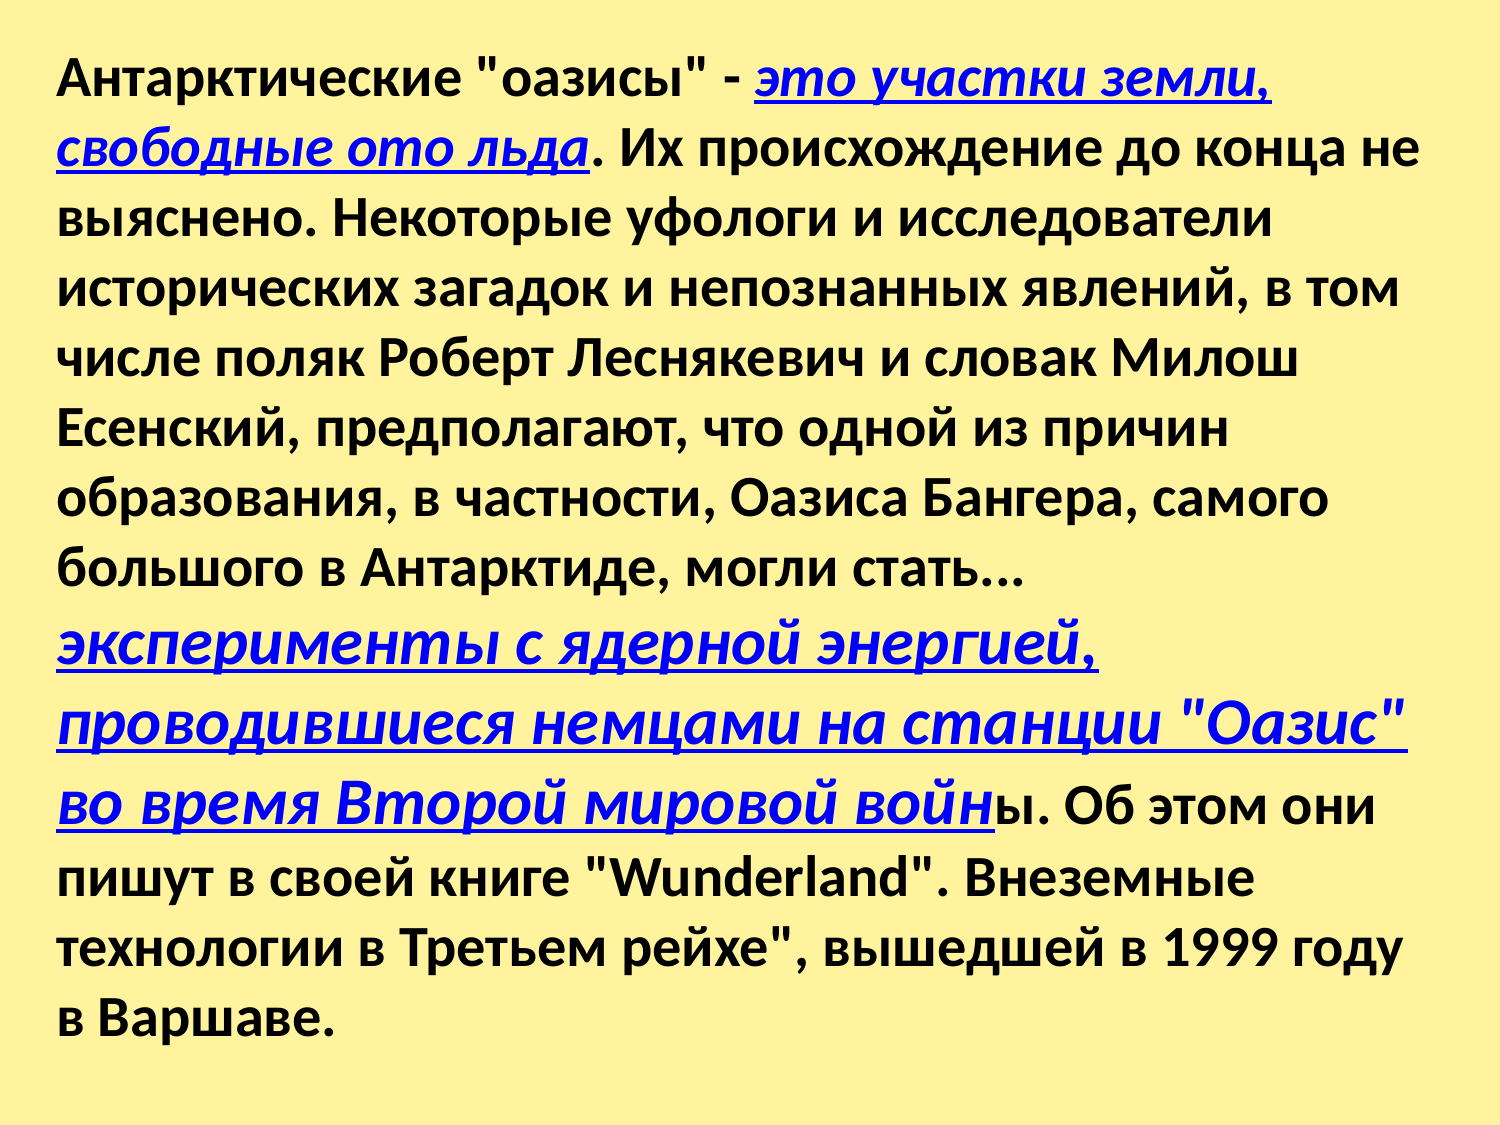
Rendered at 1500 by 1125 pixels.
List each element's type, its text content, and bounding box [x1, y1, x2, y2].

text_box Антарктические "оазисы" - это участки земли, свободные ото льда. Их происхождение до конца не выяснено. Некоторые уфологи и исследователи исторических загадок и непознанных явлений, в том числе поляк Роберт Леснякевич и словак Милош Есенский, предполагают, что одной из причин образования, в частности, Оазиса Бангера, самого большого в Антарктиде, могли стать... эксперименты с ядерной энергией, проводившиеся немцами на станции "Оазис" во время Второй мировой войны. Об этом они пишут в своей книге "Wunderland". Внеземные технологии в Третьем рейхе", вышедшей в 1999 году в Варшаве. [41, 30, 1447, 1056]
